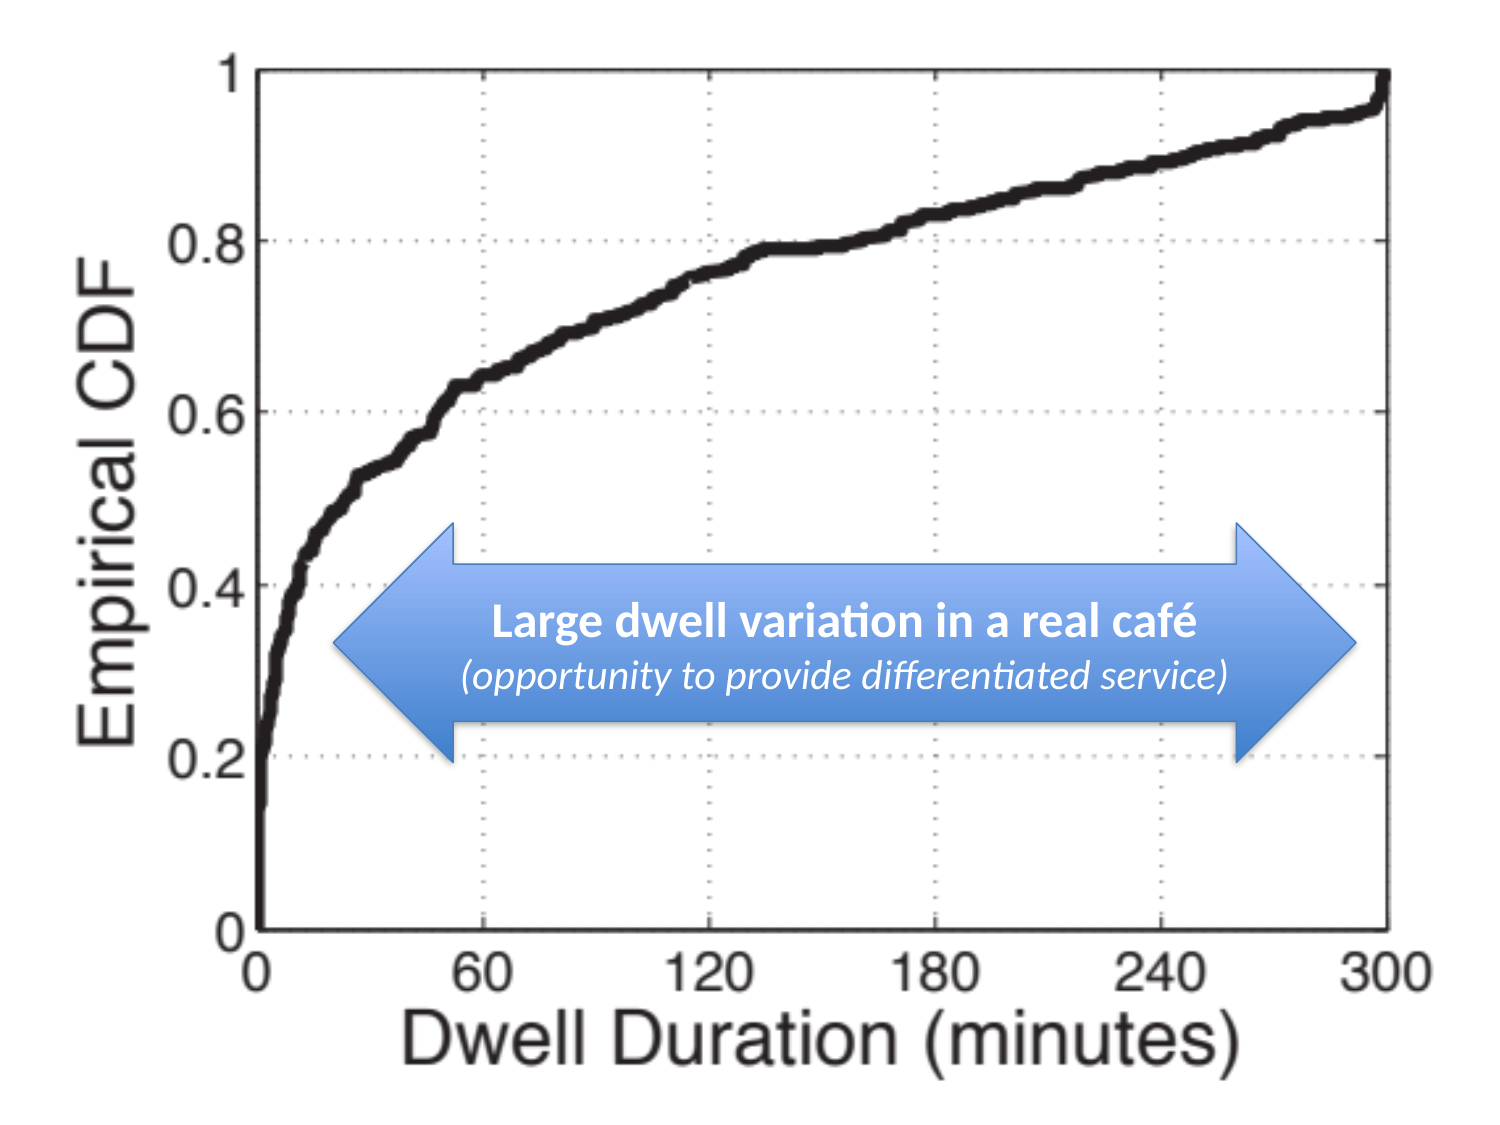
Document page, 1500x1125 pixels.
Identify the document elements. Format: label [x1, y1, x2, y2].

picture [55, 35, 1442, 1097]
